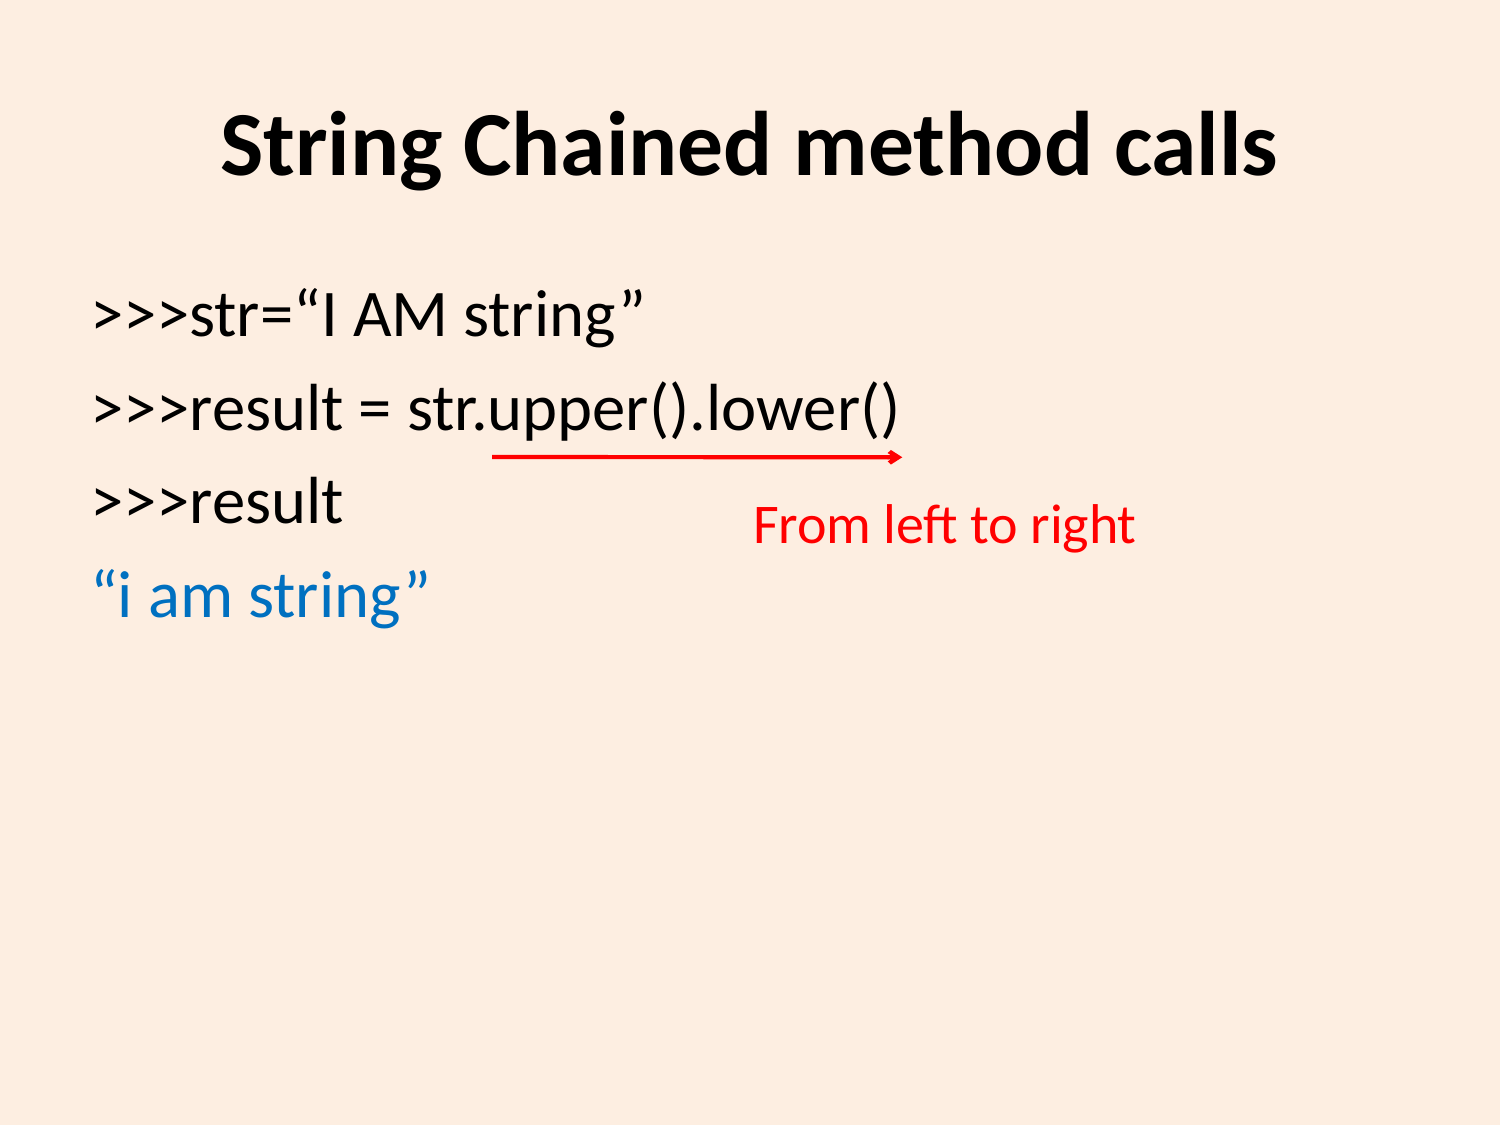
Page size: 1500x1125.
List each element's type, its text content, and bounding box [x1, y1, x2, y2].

list >>>str=“I AM string” >>>result = str.upper().lower() >>>result “i am string” [75, 262, 1465, 1125]
title String Chained method calls [75, 45, 1425, 233]
text_box From left to right [738, 480, 1313, 563]
